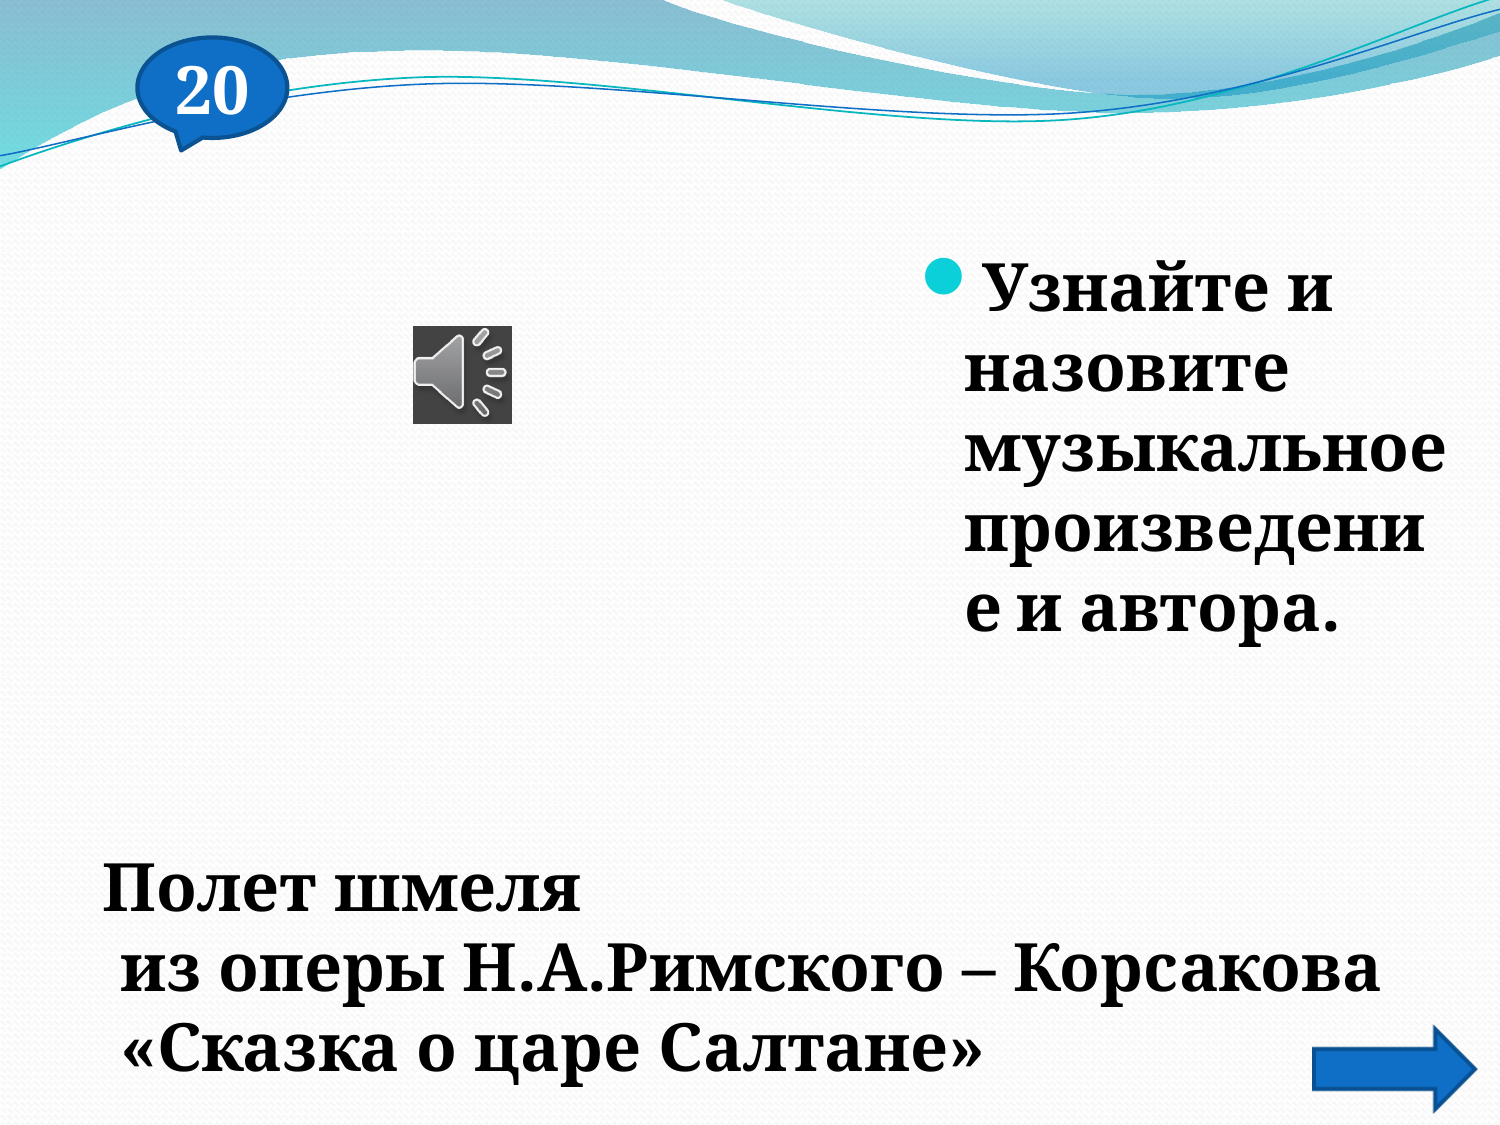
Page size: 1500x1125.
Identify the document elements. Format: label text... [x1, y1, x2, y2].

list Узнайте и назовите музыкальное произведение и автора. [904, 237, 1478, 958]
picture [1312, 1024, 1478, 1115]
text_box 20 [135, 35, 290, 153]
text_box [412, 324, 513, 426]
text_box Полет шмеля из оперы Н.А.Римского – Корсакова «Сказка о царе Салтане» [87, 837, 1399, 1093]
